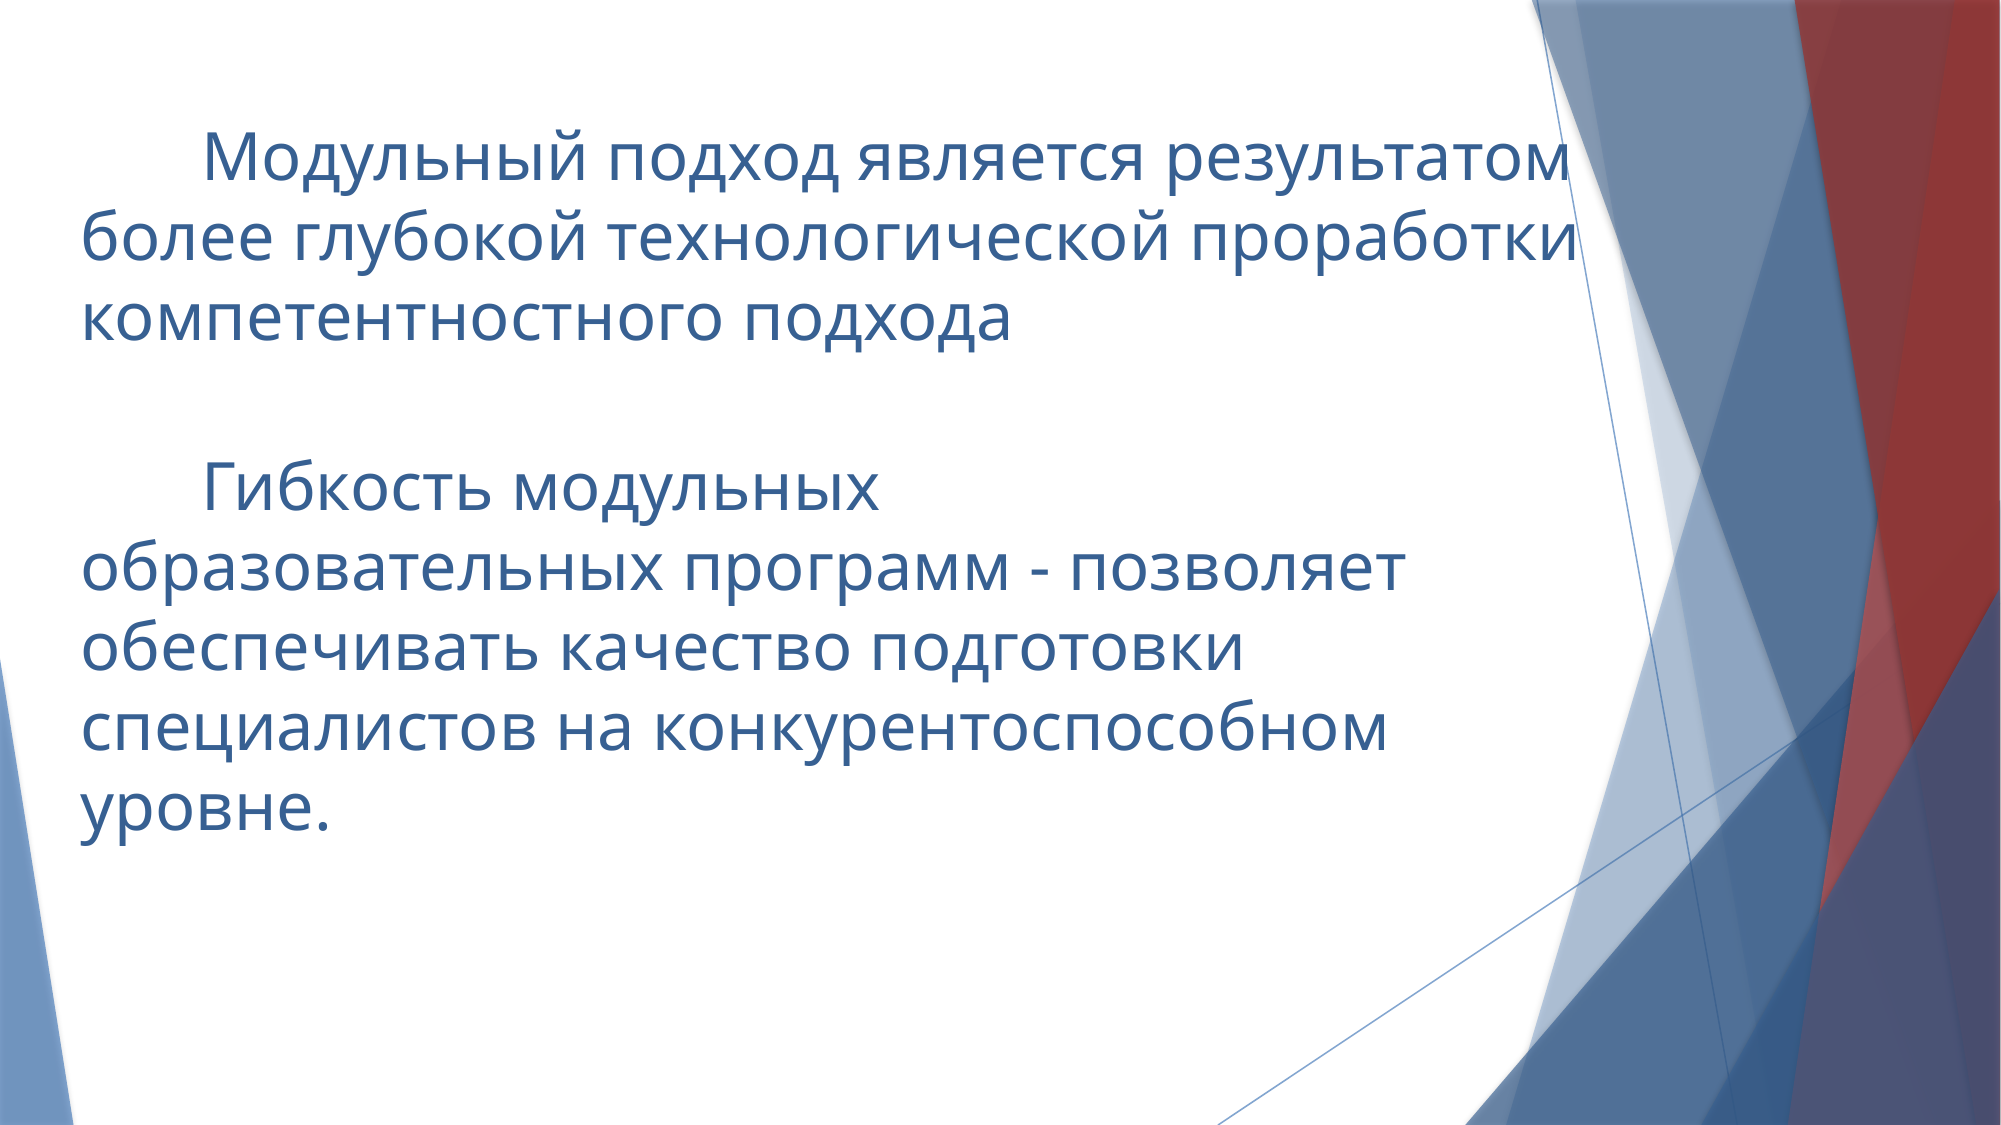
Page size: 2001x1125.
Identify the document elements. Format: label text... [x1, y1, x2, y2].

title Модульный подход является результатом более глубокой технологической проработки компетентностного подхода [65, 106, 1638, 323]
list Гибкость модульных образовательных программ - позволяет обеспечивать качество подготовки специалистов на конкурентоспособном уровне. [65, 436, 1476, 785]
